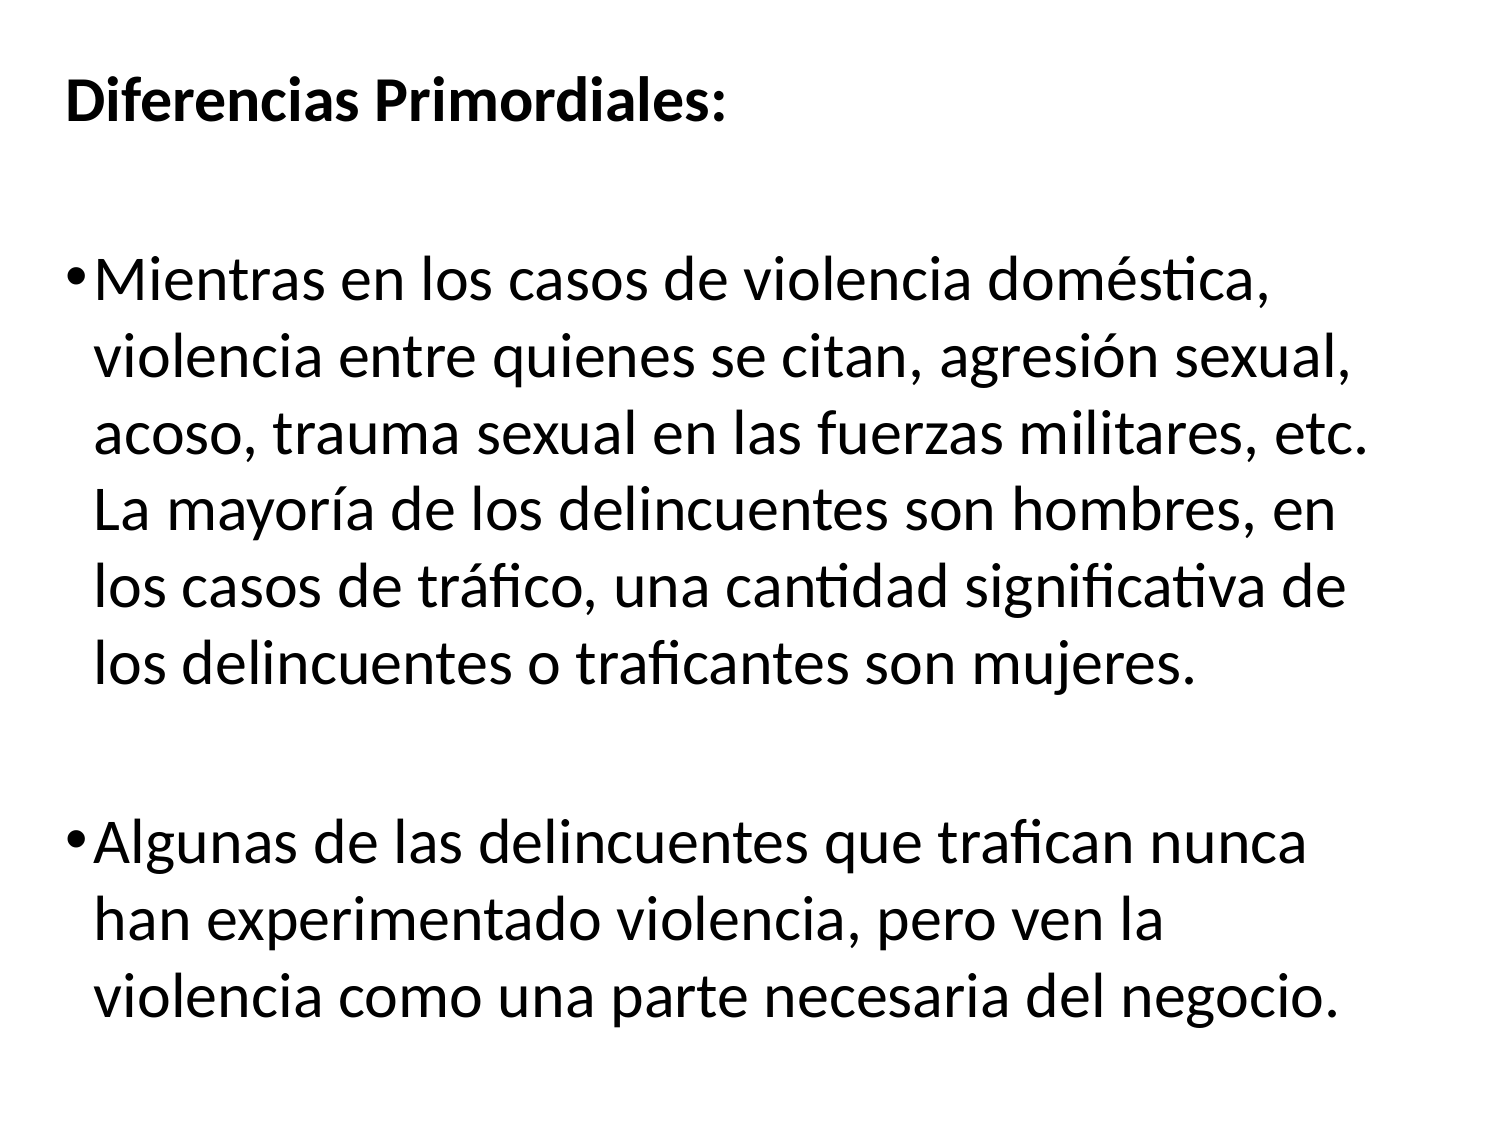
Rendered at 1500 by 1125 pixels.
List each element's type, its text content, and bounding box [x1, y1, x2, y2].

subtitle Diferencias Primordiales: Mientras en los casos de violencia doméstica, violencia entre quienes se citan, agresión sexual, acoso, trauma sexual en las fuerzas militares, etc. La mayoría de los delincuentes son hombres, en los casos de tráfico, una cantidad significativa de los delincuentes o traficantes son mujeres. Algunas de las delincuentes que trafican nunca han experimentado violencia, pero ven la violencia como una parte necesaria del negocio. [50, 50, 1425, 1050]
